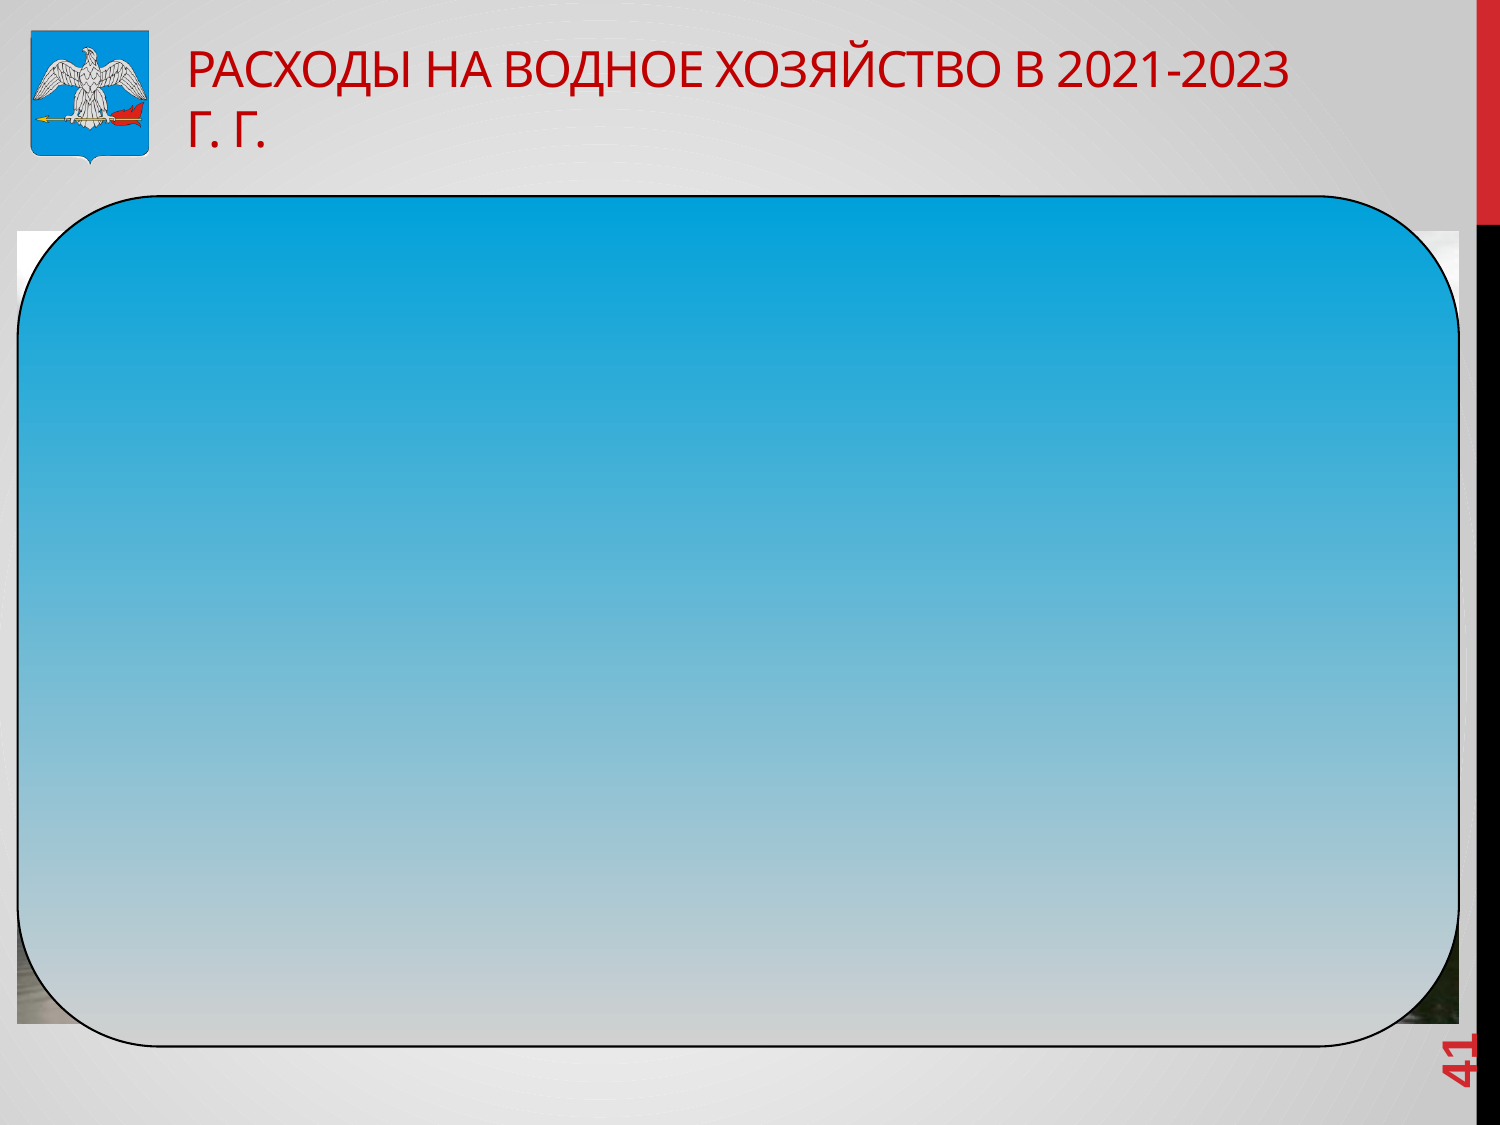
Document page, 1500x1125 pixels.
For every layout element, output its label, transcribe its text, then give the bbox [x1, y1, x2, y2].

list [17, 195, 1460, 1047]
picture [29, 30, 149, 166]
picture [35, 48, 146, 128]
slide_number 41 [1427, 887, 1488, 1104]
title Расходы на водное хозяйство в 2021-2023 г. г. [171, 0, 1341, 165]
